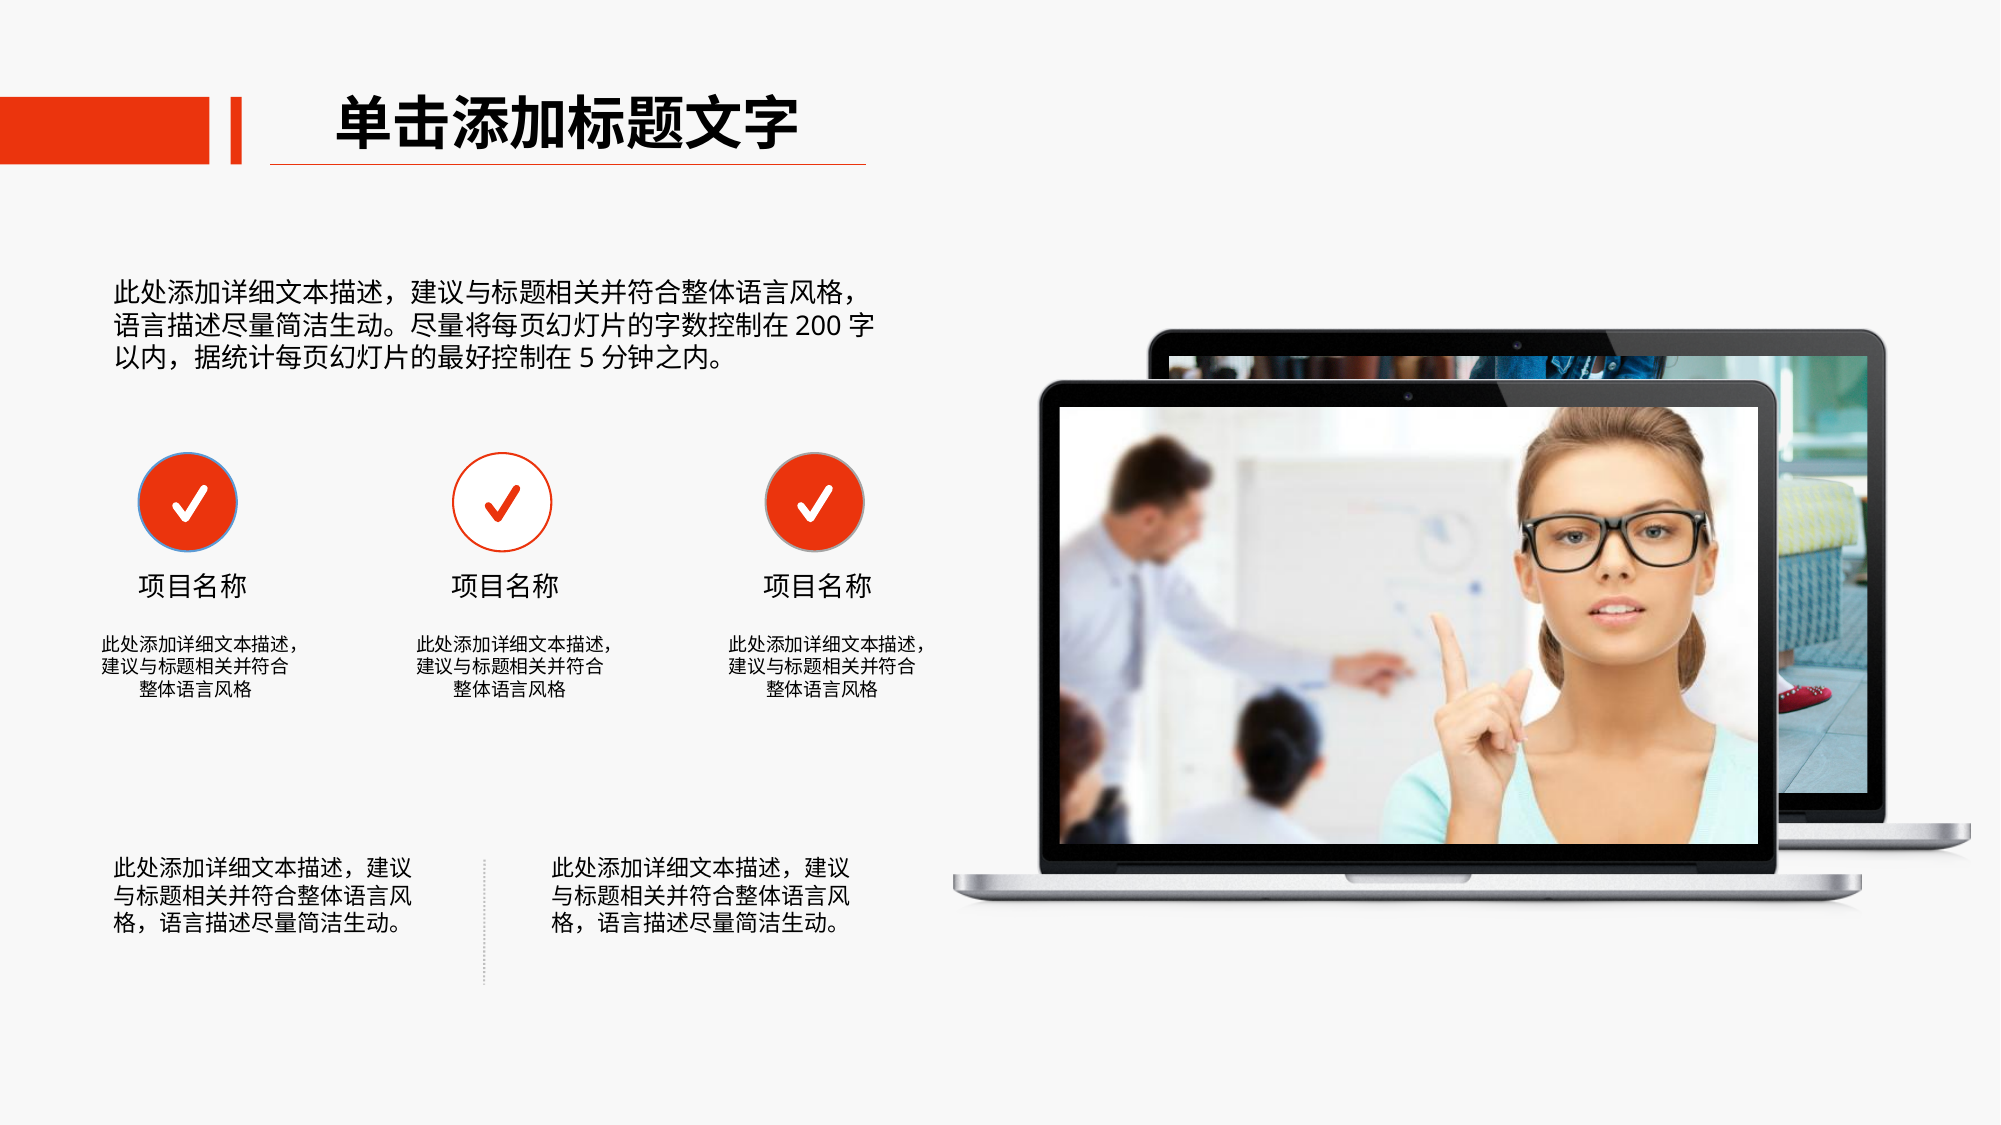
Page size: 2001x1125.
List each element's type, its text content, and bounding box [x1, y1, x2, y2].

text_box 此处添加详细文本描述，建议与标题相关并符合整体语言风格，语言描述尽量简洁生动。 [93, 843, 438, 947]
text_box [78, 453, 313, 709]
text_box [705, 453, 940, 709]
text_box 单击添加标题文字 [320, 78, 816, 164]
text_box 此处添加详细文本描述，建议与标题相关并符合整体语言风格，语言描述尽量简洁生动。尽量将每页幻灯片的字数控制在200字以内，据统计每页幻灯片的最好控制在5分钟之内。 [93, 265, 907, 383]
text_box 此处添加详细文本描述，建议与标题相关并符合整体语言风格，语言描述尽量简洁生动。 [531, 843, 875, 947]
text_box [1062, 328, 1971, 877]
text_box [0, 96, 210, 165]
picture [0, 0, 2001, 1125]
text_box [392, 453, 627, 709]
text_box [953, 379, 1862, 928]
text_box [230, 96, 243, 165]
